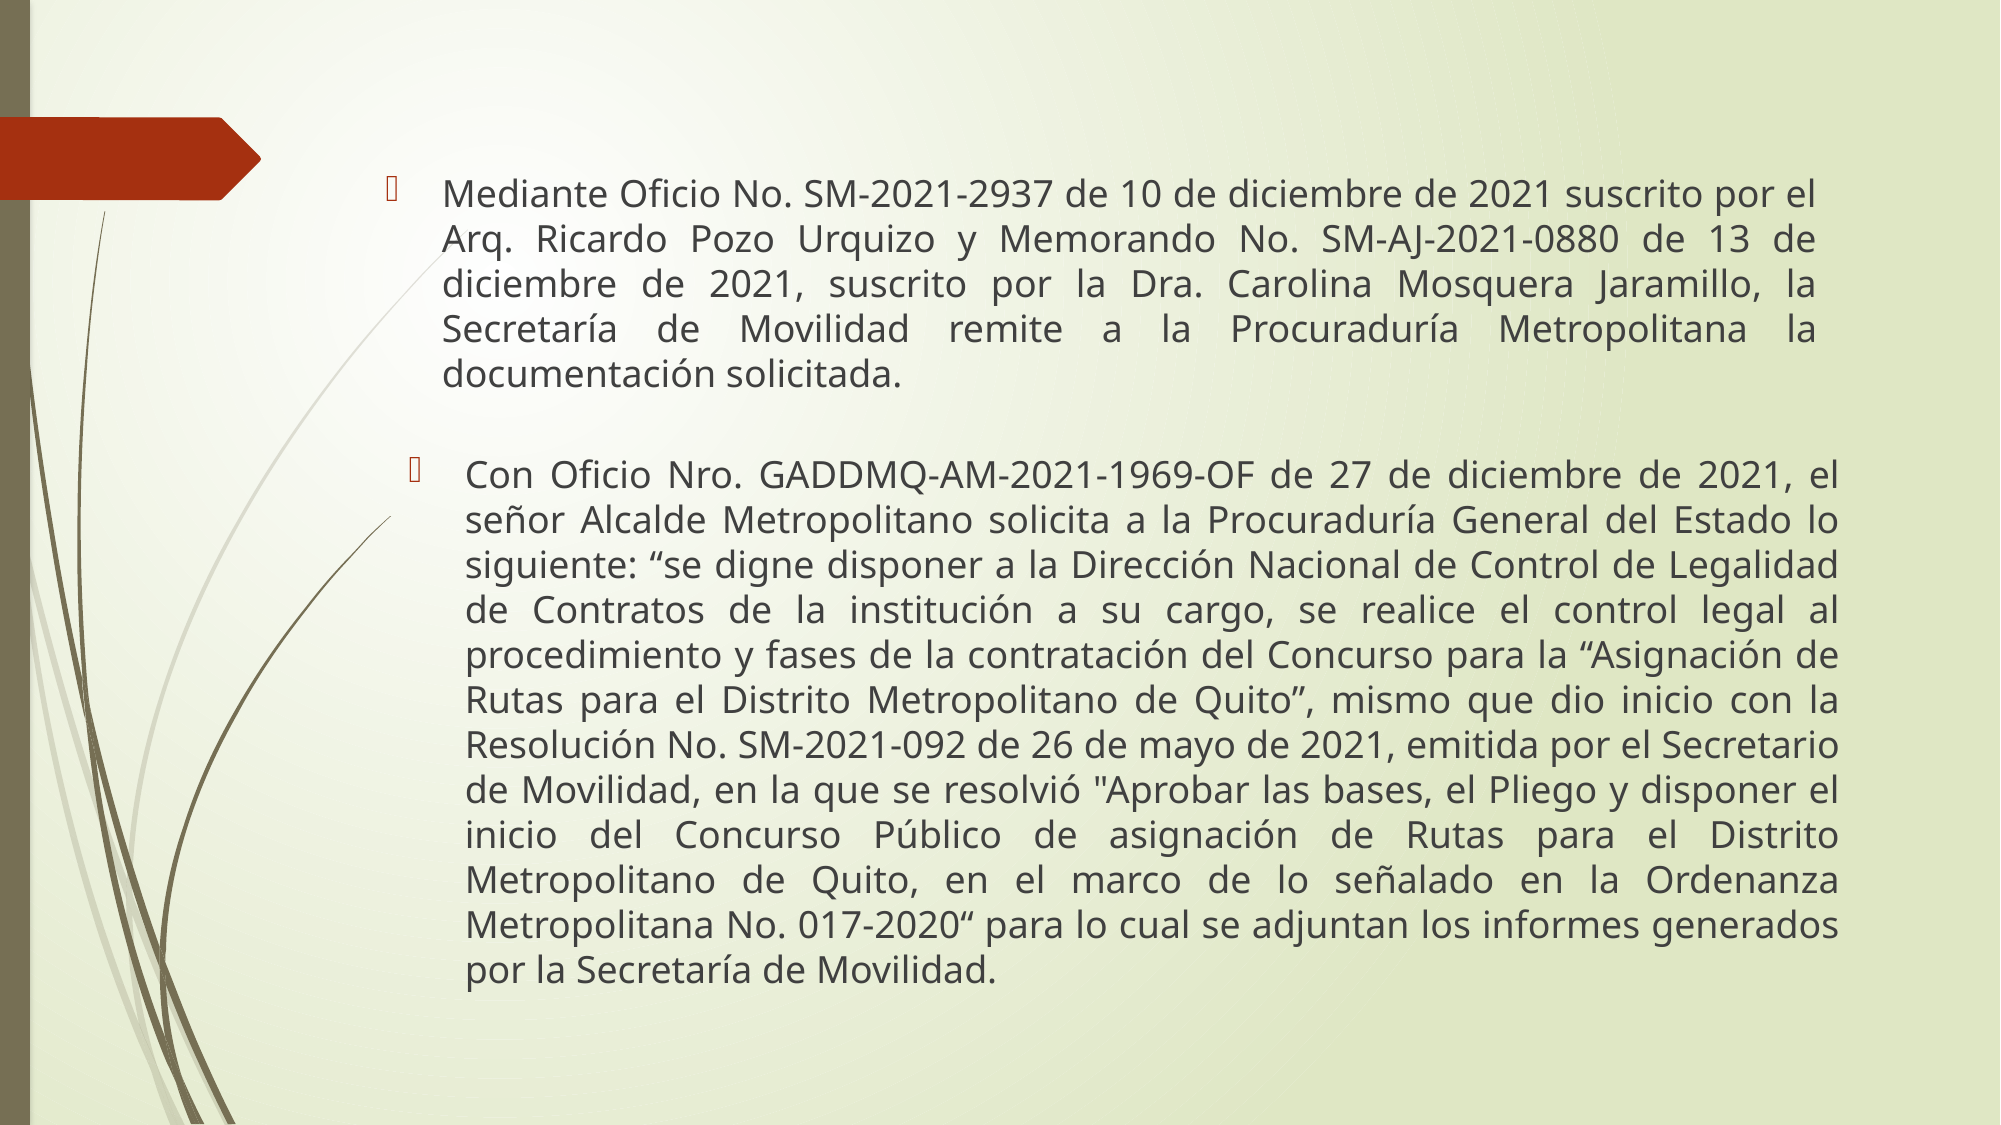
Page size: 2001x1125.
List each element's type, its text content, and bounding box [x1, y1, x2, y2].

list Mediante Oficio No. SM-2021-2937 de 10 de diciembre de 2021 suscrito por el Arq. Ricardo Pozo Urquizo y Memorando No. SM-AJ-2021-0880 de 13 de diciembre de 2021, suscrito por la Dra. Carolina Mosquera Jaramillo, la Secretaría de Movilidad remite a la Procuraduría Metropolitana la documentación solicitada. [370, 162, 1834, 478]
text_box Con Oficio Nro. GADDMQ-AM-2021-1969-OF de 27 de diciembre de 2021, el señor Alcalde Metropolitano solicita a la Procuraduría General del Estado lo siguiente: “se digne disponer a la Dirección Nacional de Control de Legalidad de Contratos de la institución a su cargo, se realice el control legal al procedimiento y fases de la contratación del Concurso para la “Asignación de Rutas para el Distrito Metropolitano de Quito”, mismo que dio inicio con la Resolución No. SM-2021-092 de 26 de mayo de 2021, emitida por el Secretario de Movilidad, en la que se resolvió "Aprobar las bases, el Pliego y disponer el inicio del Concurso Público de asignación de Rutas para el Distrito Metropolitano de Quito, en el marco de lo señalado en la Ordenanza Metropolitana No. 017-2020“ para lo cual se adjuntan los informes generados por la Secretaría de Movilidad. [393, 443, 1856, 1000]
